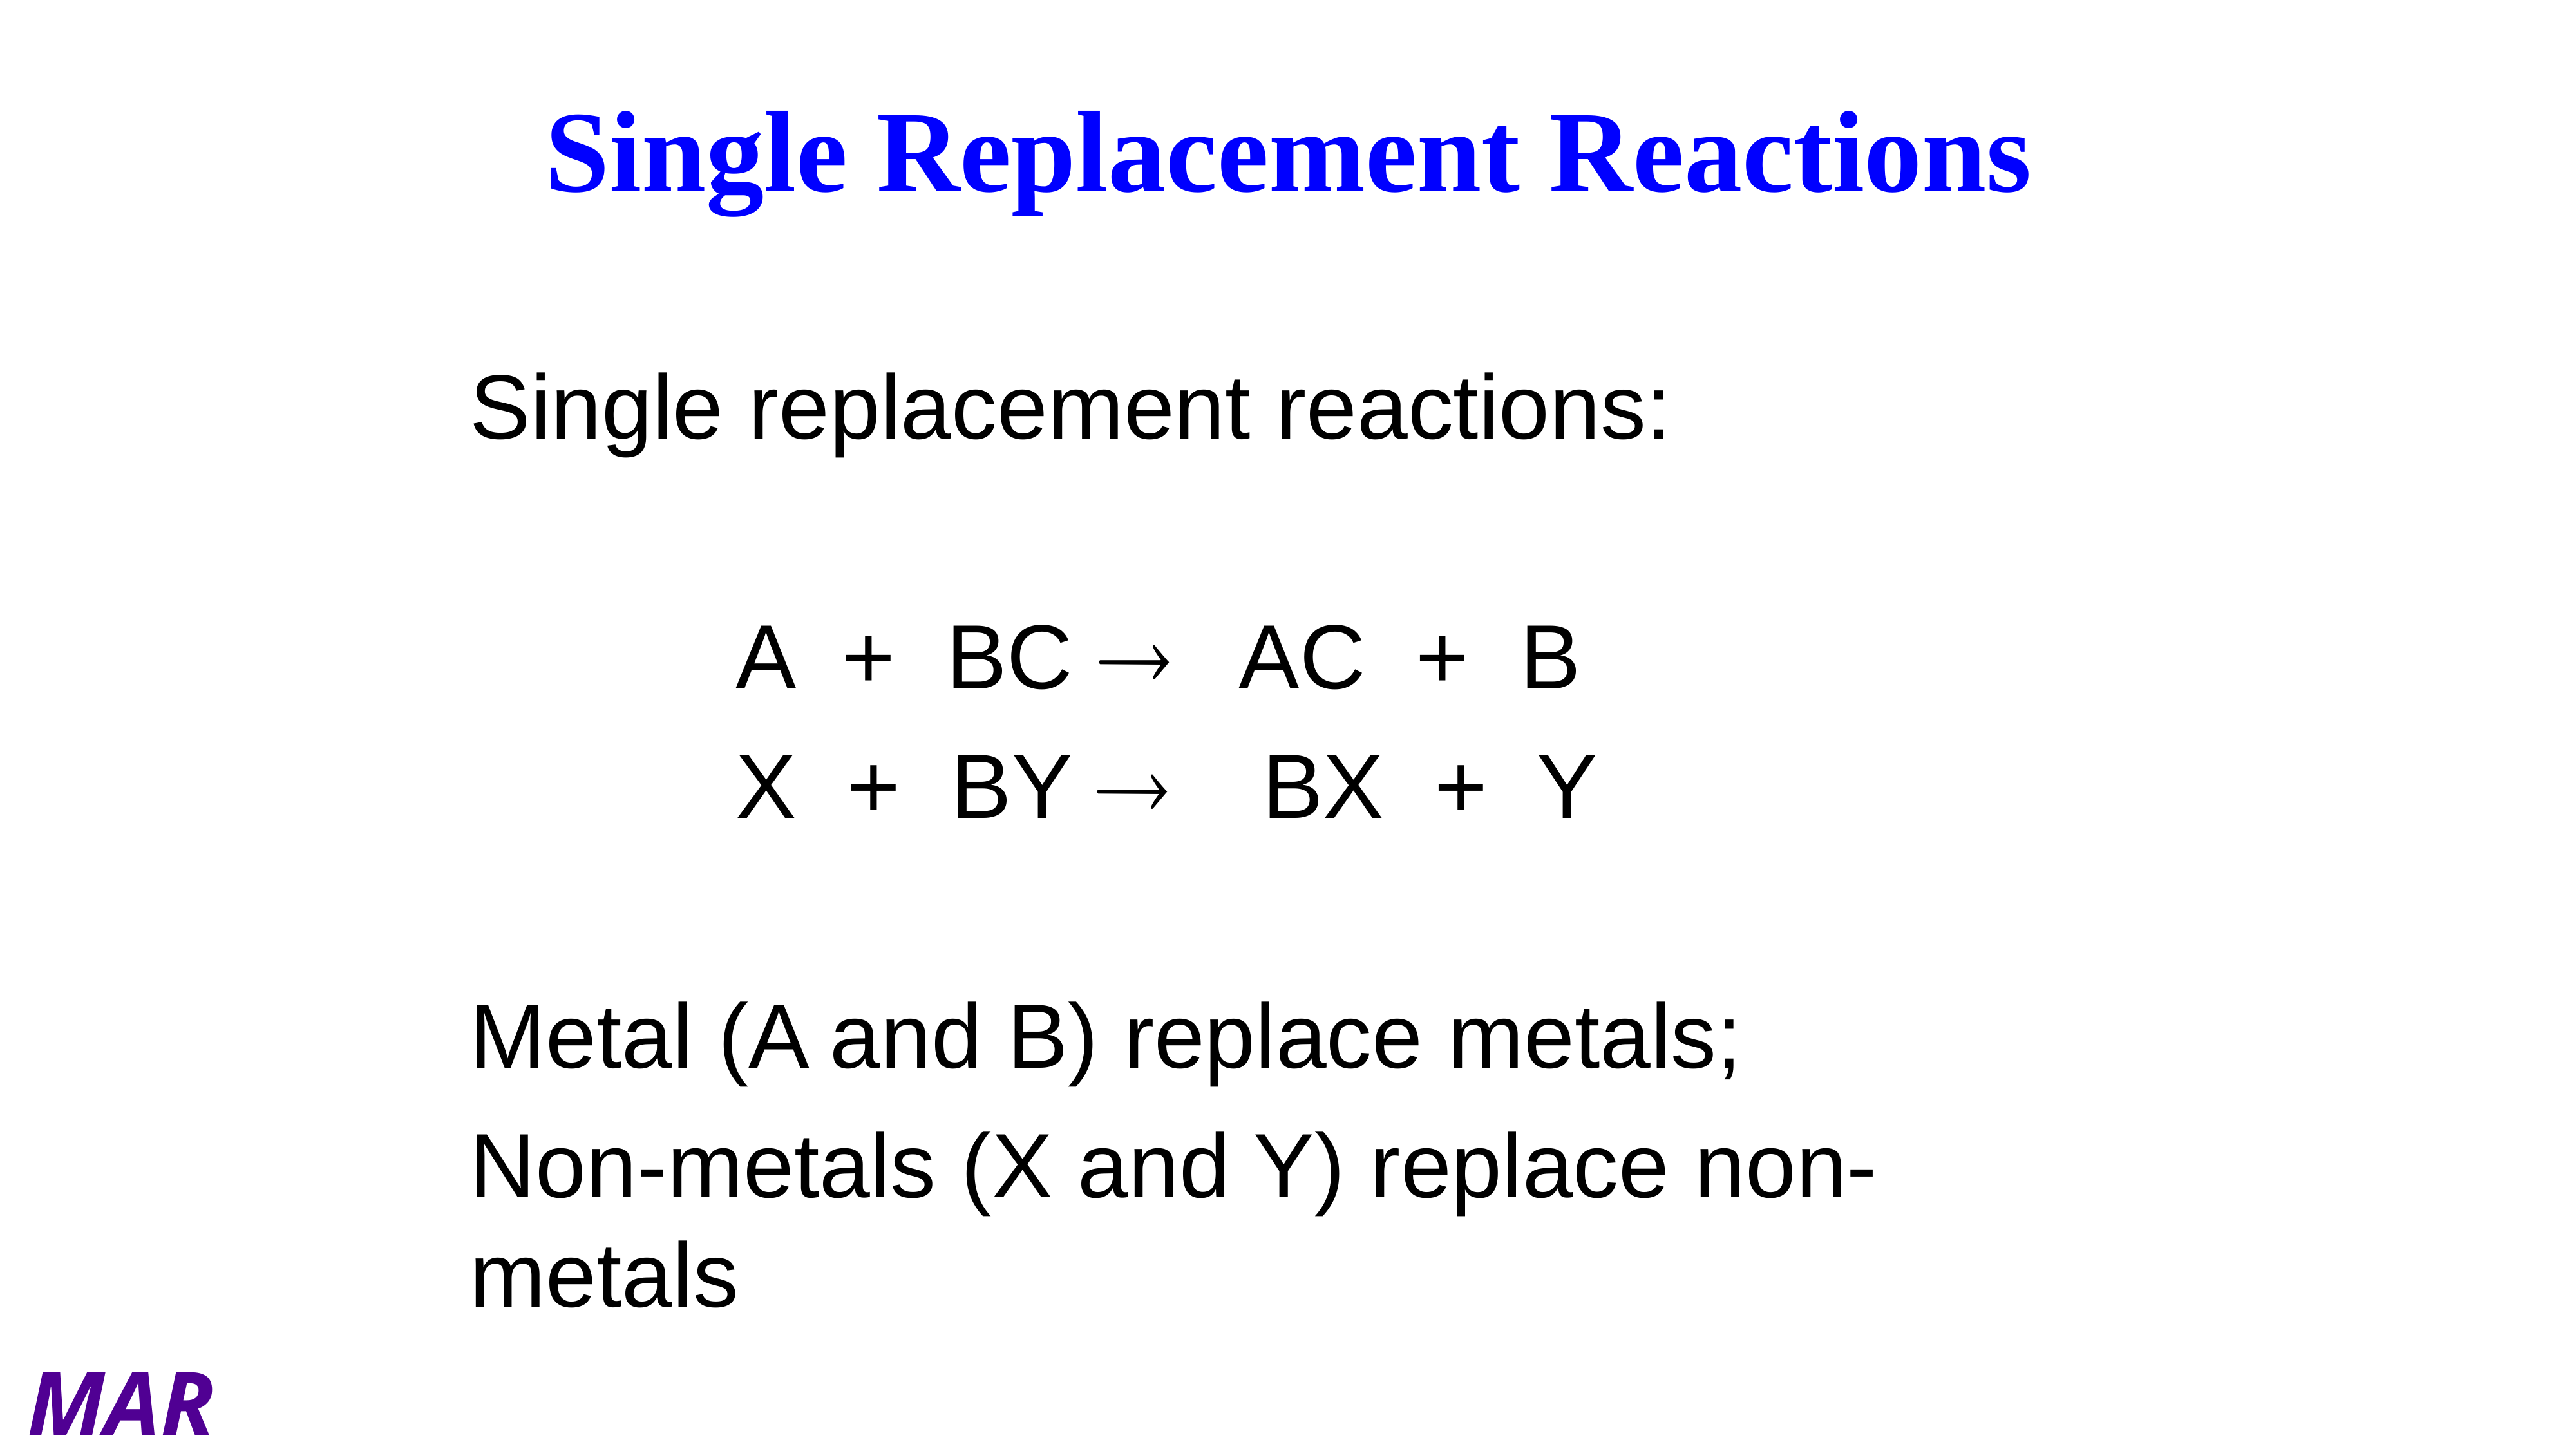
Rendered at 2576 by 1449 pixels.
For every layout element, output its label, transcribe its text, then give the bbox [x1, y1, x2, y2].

text_box Single replacement reactions: A + BC ® AC + B X + BY ® BX + Y Metal (A and B) replace metals; Non-metals (X and Y) replace non-metals [460, 337, 2116, 1335]
text_box Single Replacement Reactions [451, 66, 2126, 224]
